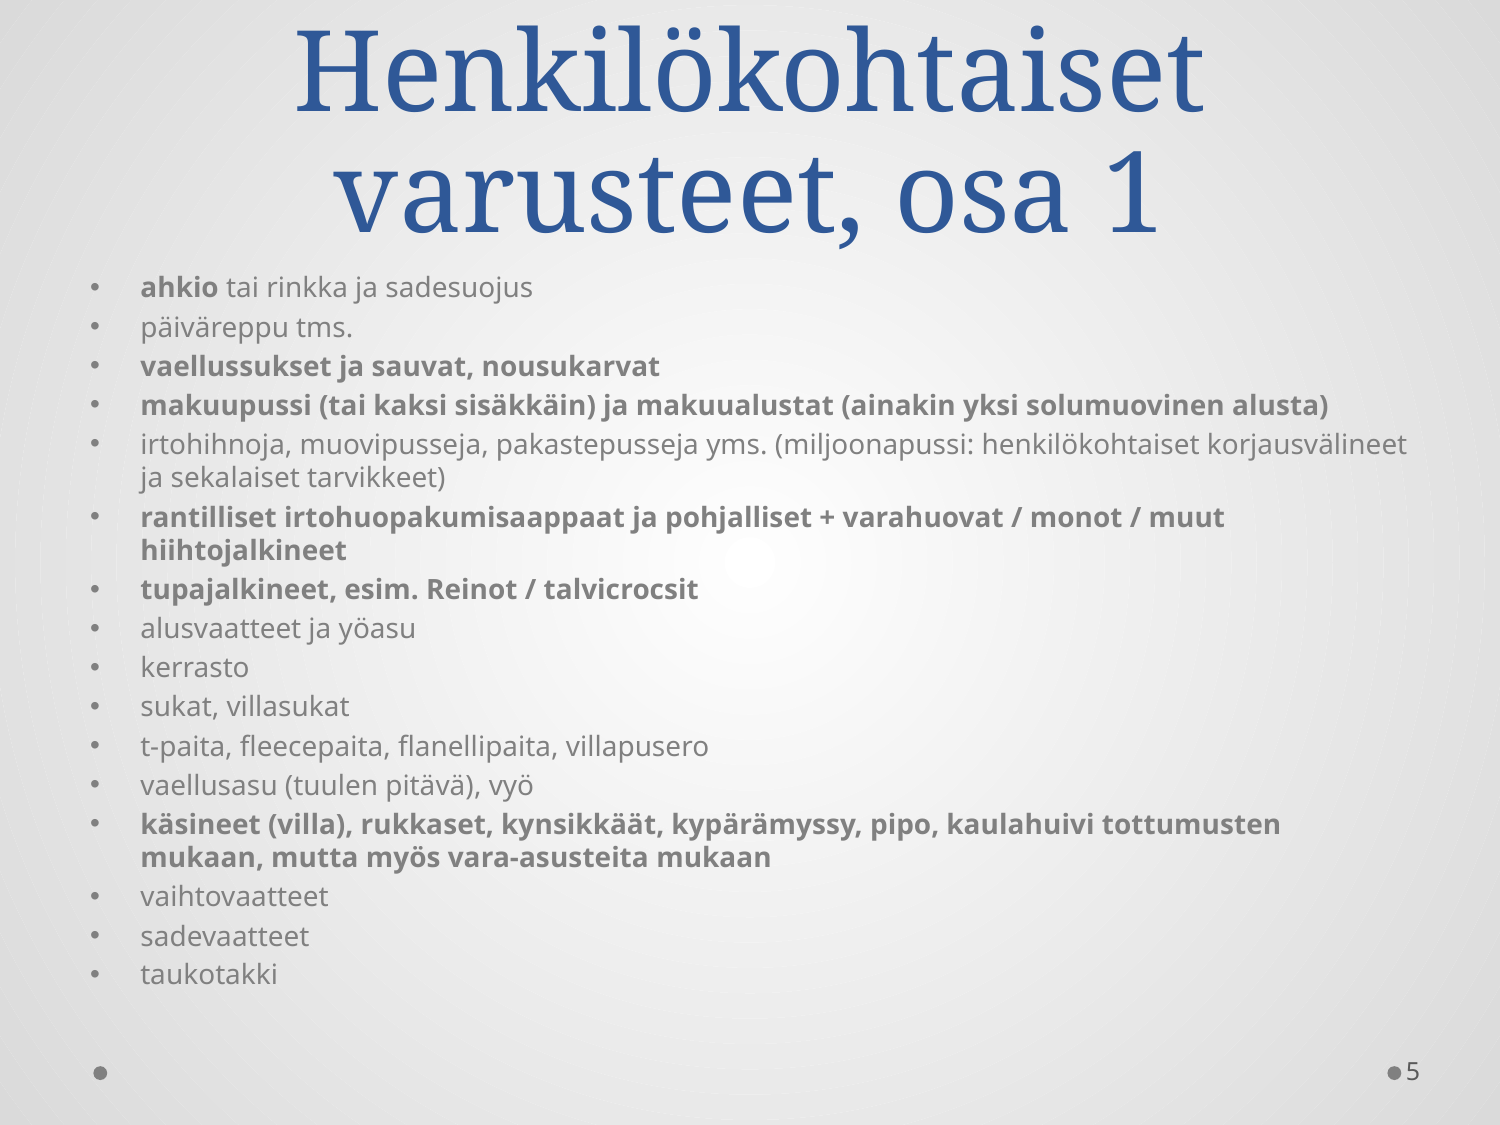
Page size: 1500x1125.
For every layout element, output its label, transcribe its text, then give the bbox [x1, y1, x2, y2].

list ahkio tai rinkka ja sadesuojus päiväreppu tms. vaellussukset ja sauvat, nousukarvat makuupussi (tai kaksi sisäkkäin) ja makuualustat (ainakin yksi solumuovinen alusta) irtohihnoja, muovipusseja, pakastepusseja yms. (miljoonapussi: henkilökohtaiset korjausvälineet ja sekalaiset tarvikkeet) rantilliset irtohuopakumisaappaat ja pohjalliset + varahuovat / monot / muut hiihtojalkineet tupajalkineet, esim. Reinot / talvicrocsit alusvaatteet ja yöasu kerrasto sukat, villasukat t-paita, fleecepaita, flanellipaita, villapusero vaellusasu (tuulen pitävä), vyö käsineet (villa), rukkaset, kynsikkäät, kypärämyssy, pipo, kaulahuivi tottumusten mukaan, mutta myös vara-asusteita mukaan vaihtovaatteet sadevaatteet taukotakki [75, 262, 1425, 1005]
title Henkilökohtaiset varusteet, osa 1 [75, 0, 1425, 262]
slide_number 5 [1401, 1042, 1494, 1103]
